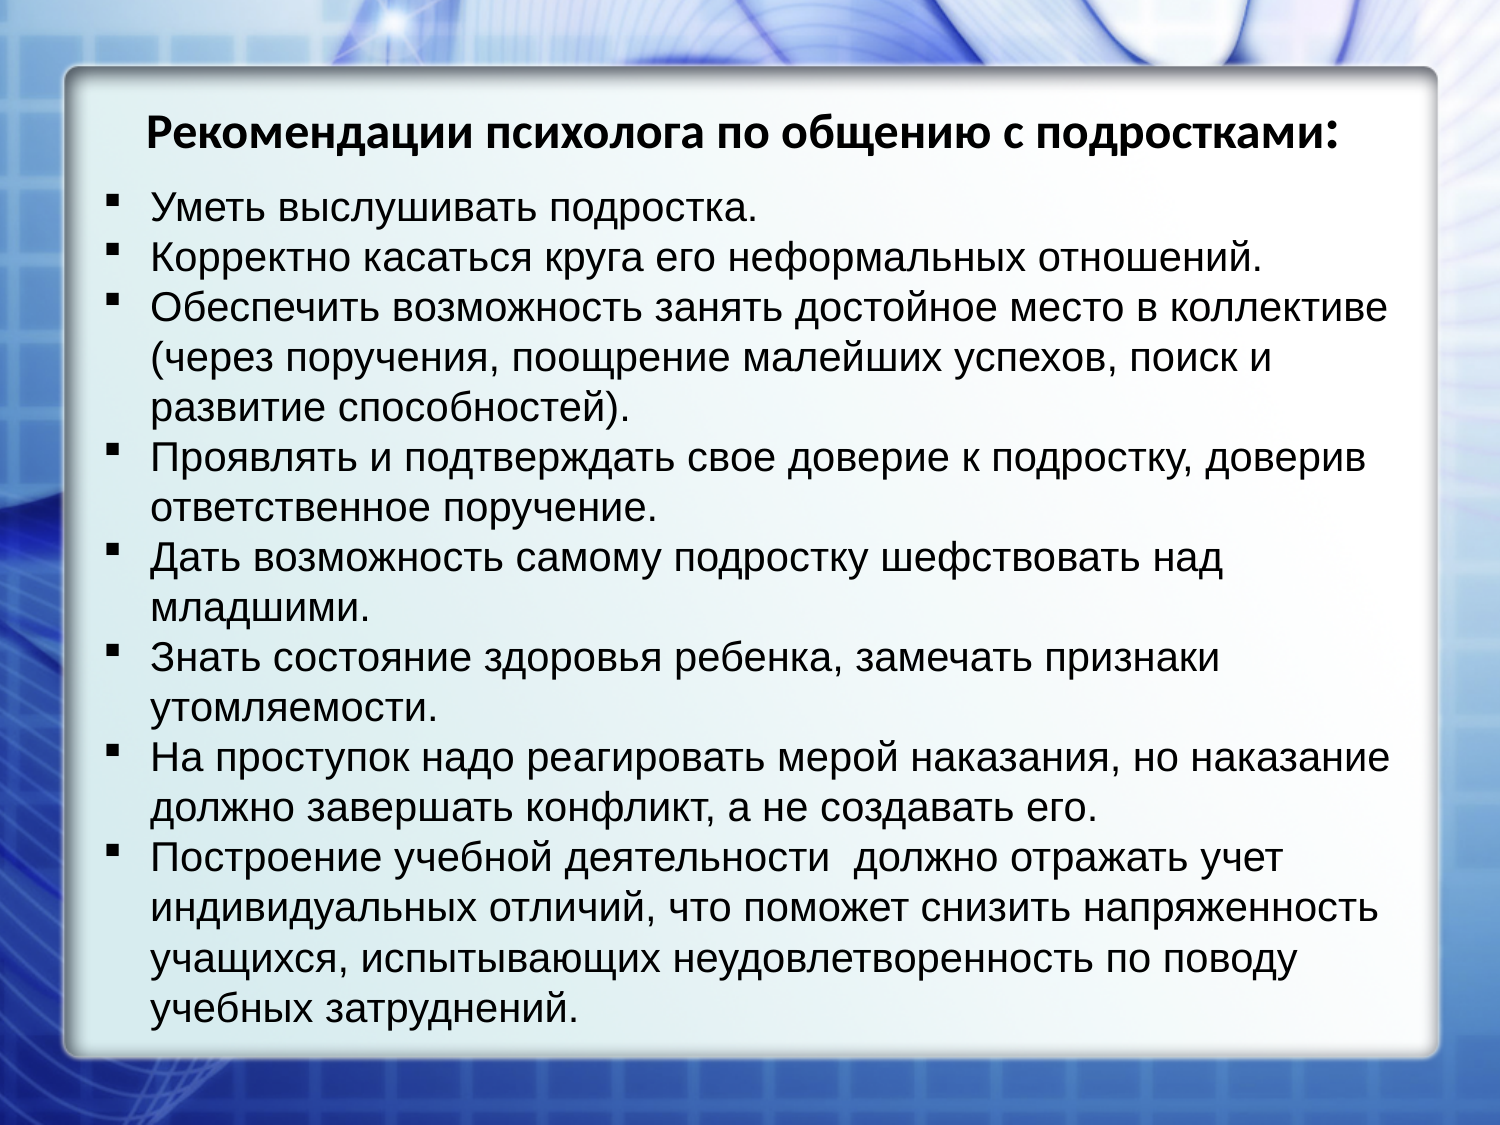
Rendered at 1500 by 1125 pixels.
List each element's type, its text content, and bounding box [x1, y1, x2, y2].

picture [0, 0, 1500, 1125]
text_box Уметь выслушивать подростка. Корректно касаться круга его неформальных отношений. Обеспечить возможность занять достойное место в коллективе (через поручения, поощрение малейших успехов, поиск и развитие способностей). Проявлять и подтверждать свое доверие к подростку, доверив ответственное поручение. Дать возможность самому подростку шефствовать над младшими. Знать состояние здоровья ребенка, замечать признаки утомляемости. На проступок надо реагировать мерой наказания, но наказание должно завершать конфликт, а не создавать его. Построение учебной деятельности должно отражать учет индивидуальных отличий, что поможет снизить напряженность учащихся, испытывающих неудовлетворенность по поводу учебных затруднений. [88, 172, 1412, 1088]
title Рекомендации психолога по общению с подростками: [75, 30, 1425, 149]
